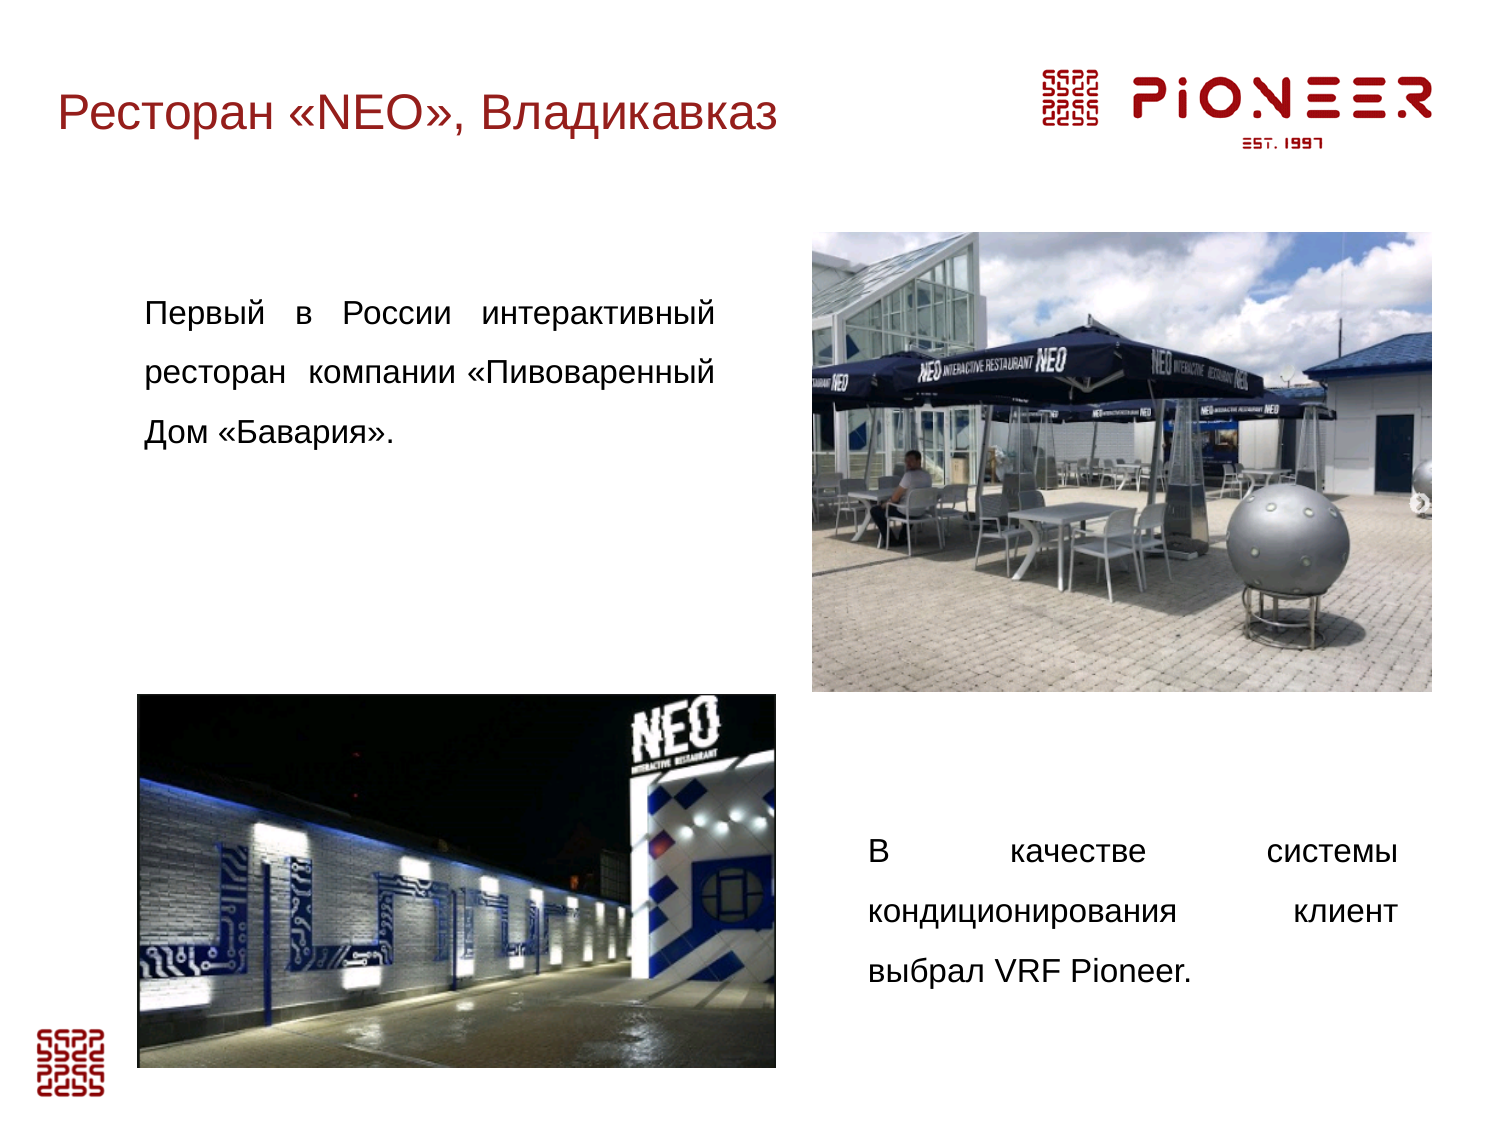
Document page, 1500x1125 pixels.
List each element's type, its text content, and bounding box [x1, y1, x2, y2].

picture [1021, 25, 1481, 169]
text_box Ресторан «NEO», Владикавказ [42, 16, 1393, 204]
text_box В качестве системы кондиционирования клиент выбрал VRF Pioneer. [853, 802, 1414, 997]
picture [812, 231, 1432, 692]
picture [17, 999, 125, 1112]
picture [137, 693, 776, 1068]
text_box Первый в России интерактивный ресторан компании «Пивоваренный Дом «Бавария». [129, 263, 731, 458]
